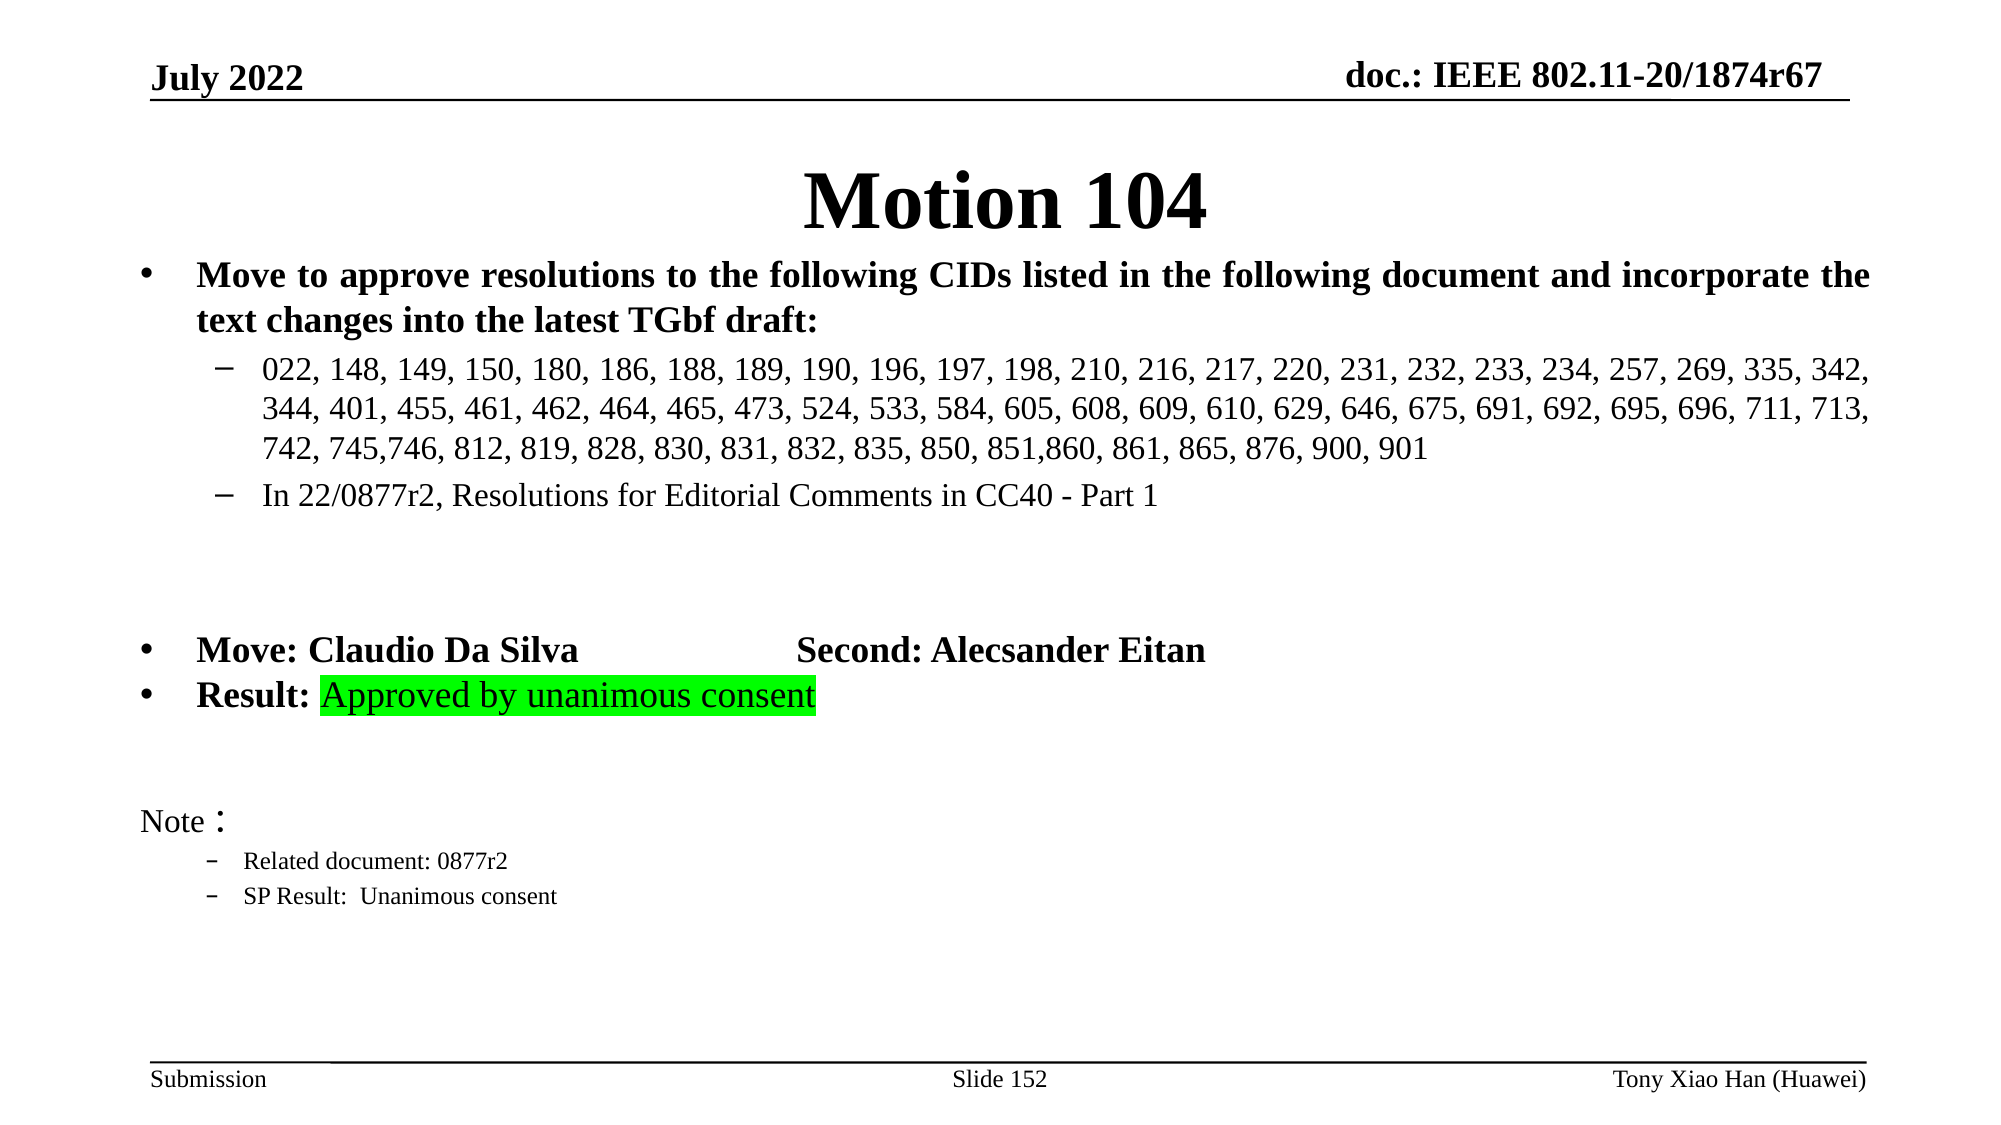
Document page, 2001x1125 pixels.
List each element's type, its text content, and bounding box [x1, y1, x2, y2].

text_box Move to approve resolutions to the following CIDs listed in the following document and incorporate the text changes into the latest TGbf draft: 022, 148, 149, 150, 180, 186, 188, 189, 190, 196, 197, 198, 210, 216, 217, 220, 231, 232, 233, 234, 257, 269, 335, 342, 344, 401, 455, 461, 462, 464, 465, 473, 524, 533, 584, 605, 608, 609, 610, 629, 646, 675, 691, 692, 695, 696, 711, 713, 742, 745,746, 812, 819, 828, 830, 831, 832, 835, 850, 851,860, 861, 865, 876, 900, 901 In 22/0877r2, Resolutions for Editorial Comments in CC40 - Part 1 Move: Claudio Da Silva Second: Alecsander Eitan Result: Approved by unanimous consent Note： Related document: 0877r2 SP Result: Unanimous consent [125, 212, 1888, 950]
text_box Motion 104 [368, 137, 1644, 212]
